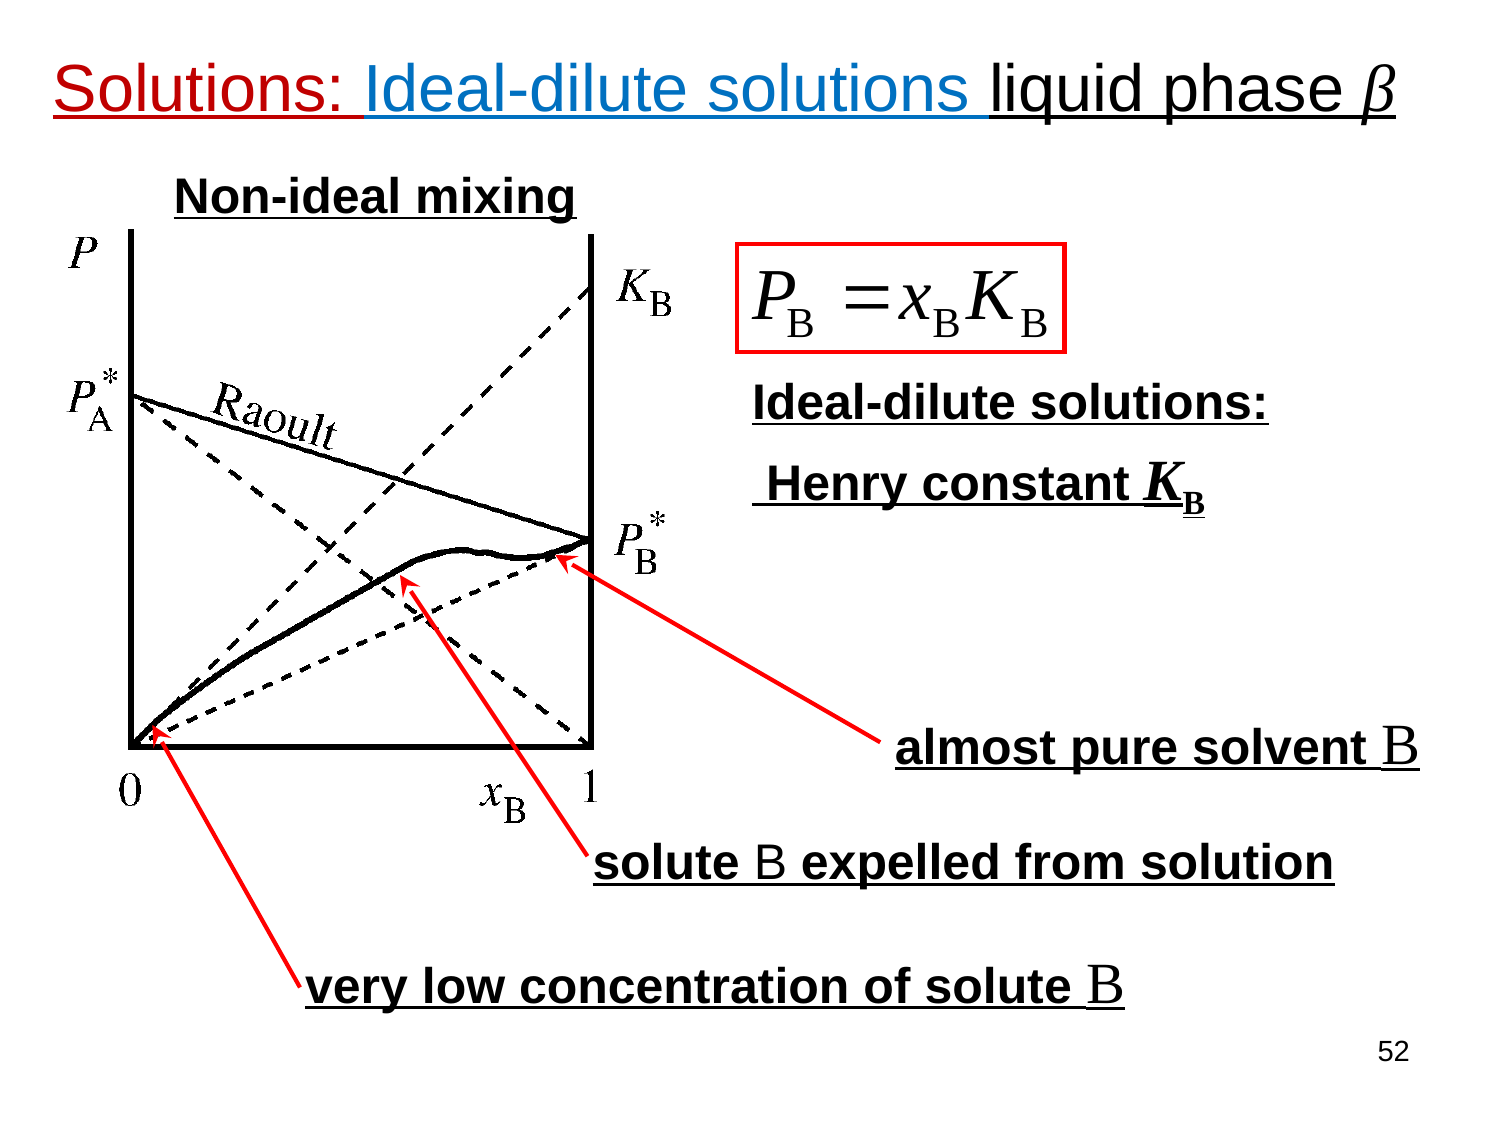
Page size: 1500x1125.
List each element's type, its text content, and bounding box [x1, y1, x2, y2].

text_box very low concentration of solute B [290, 937, 1185, 1025]
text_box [738, 246, 1063, 351]
picture [62, 224, 679, 824]
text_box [554, 554, 881, 743]
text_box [399, 574, 588, 857]
text_box Ideal-dilute solutions: Henry constant KB [737, 362, 1400, 538]
text_box solute B expelled from solution [577, 822, 1391, 910]
picture [588, 743, 679, 824]
text_box almost pure solvent B [880, 698, 1456, 786]
text_box Non-ideal mixing [43, 156, 707, 269]
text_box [152, 724, 301, 988]
slide_number 52 [1074, 1024, 1425, 1103]
text_box Solutions: Ideal-dilute solutions liquid phase β [37, 37, 1500, 150]
